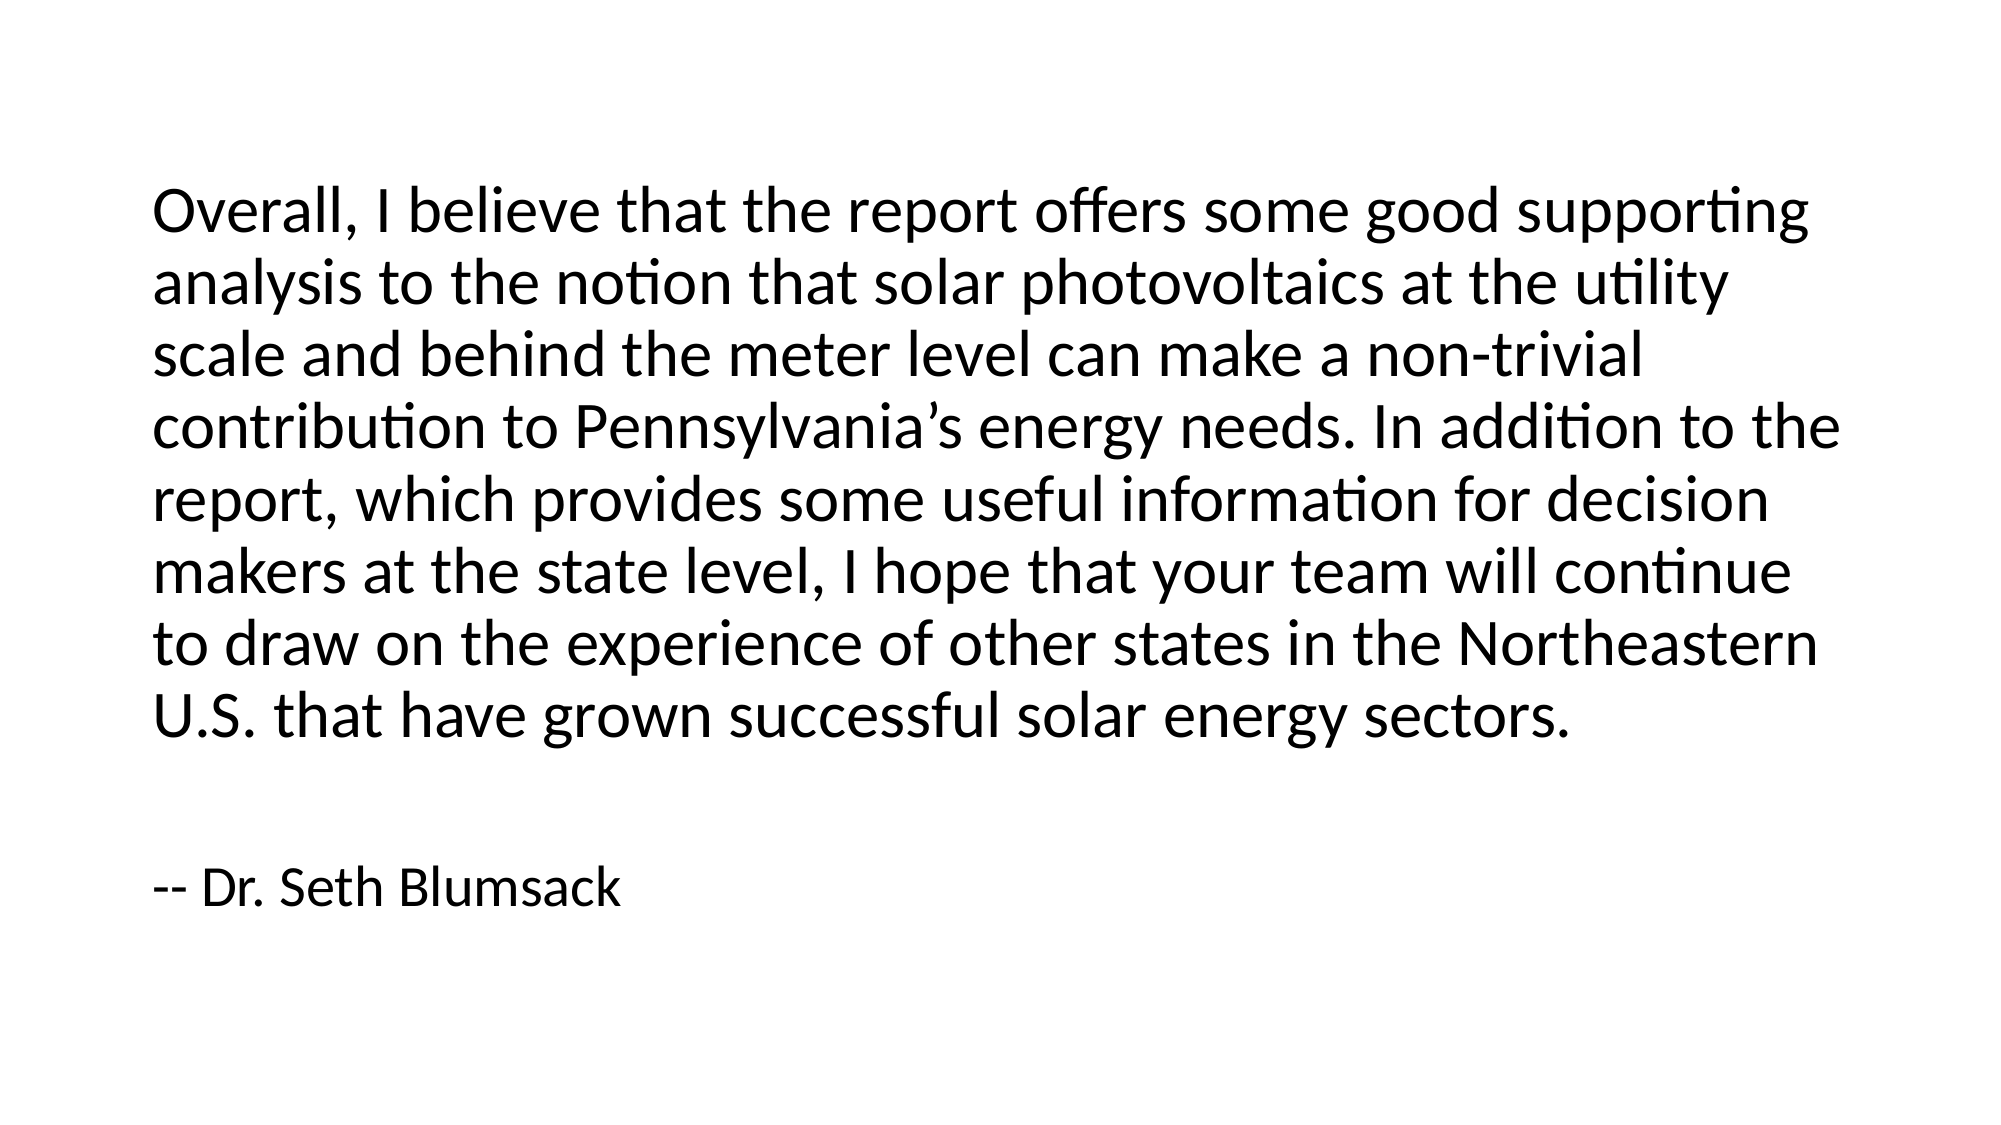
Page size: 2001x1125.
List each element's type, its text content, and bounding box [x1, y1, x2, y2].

list Overall, I believe that the report offers some good supporting analysis to the notion that solar photovoltaics at the utility scale and behind the meter level can make a non-trivial contribution to Pennsylvania’s energy needs. In addition to the report, which provides some useful information for decision makers at the state level, I hope that your team will continue to draw on the experience of other states in the Northeastern U.S. that have grown successful solar energy sectors. -- Dr. Seth Blumsack [137, 167, 1863, 958]
